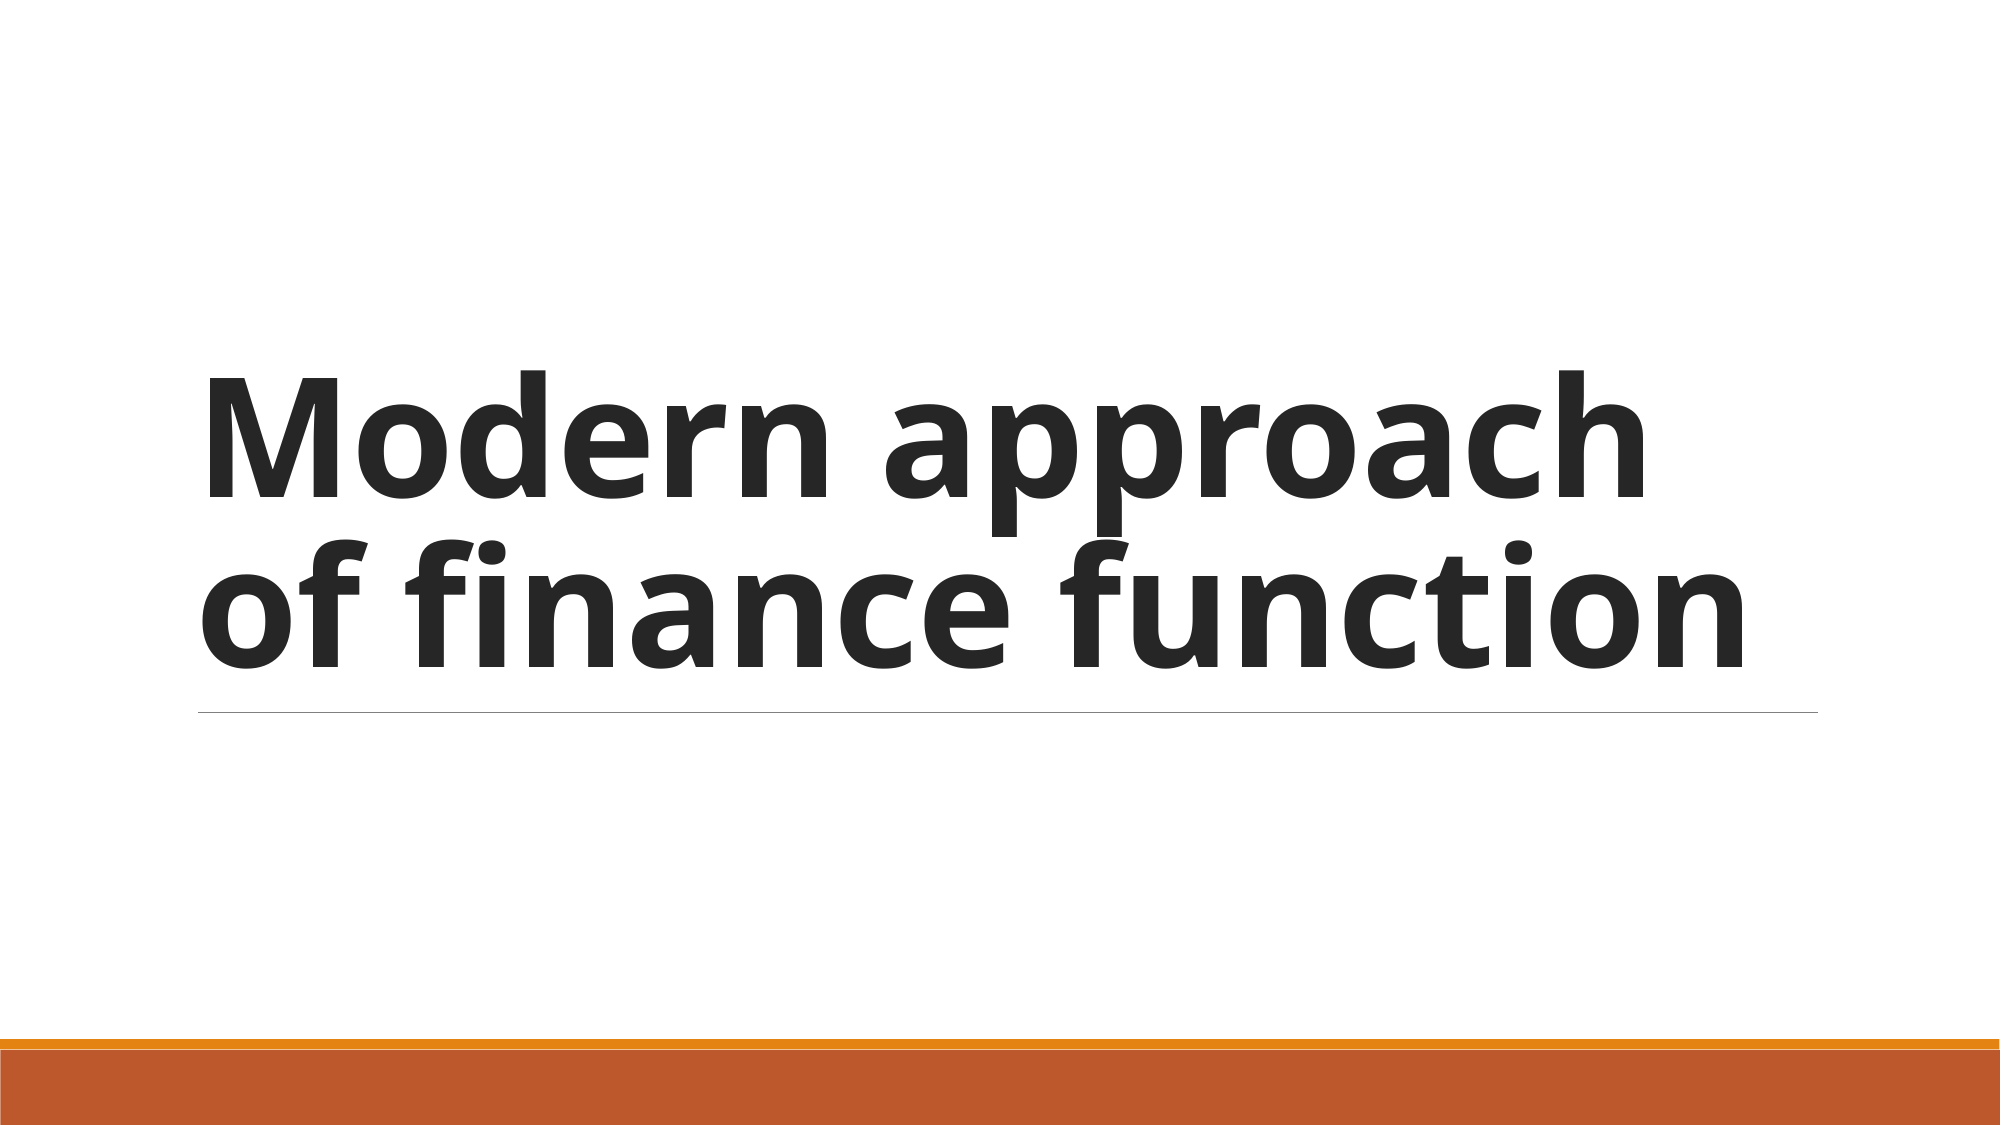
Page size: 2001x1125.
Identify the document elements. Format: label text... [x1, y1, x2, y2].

title Modern approach of finance function [180, 124, 1830, 710]
